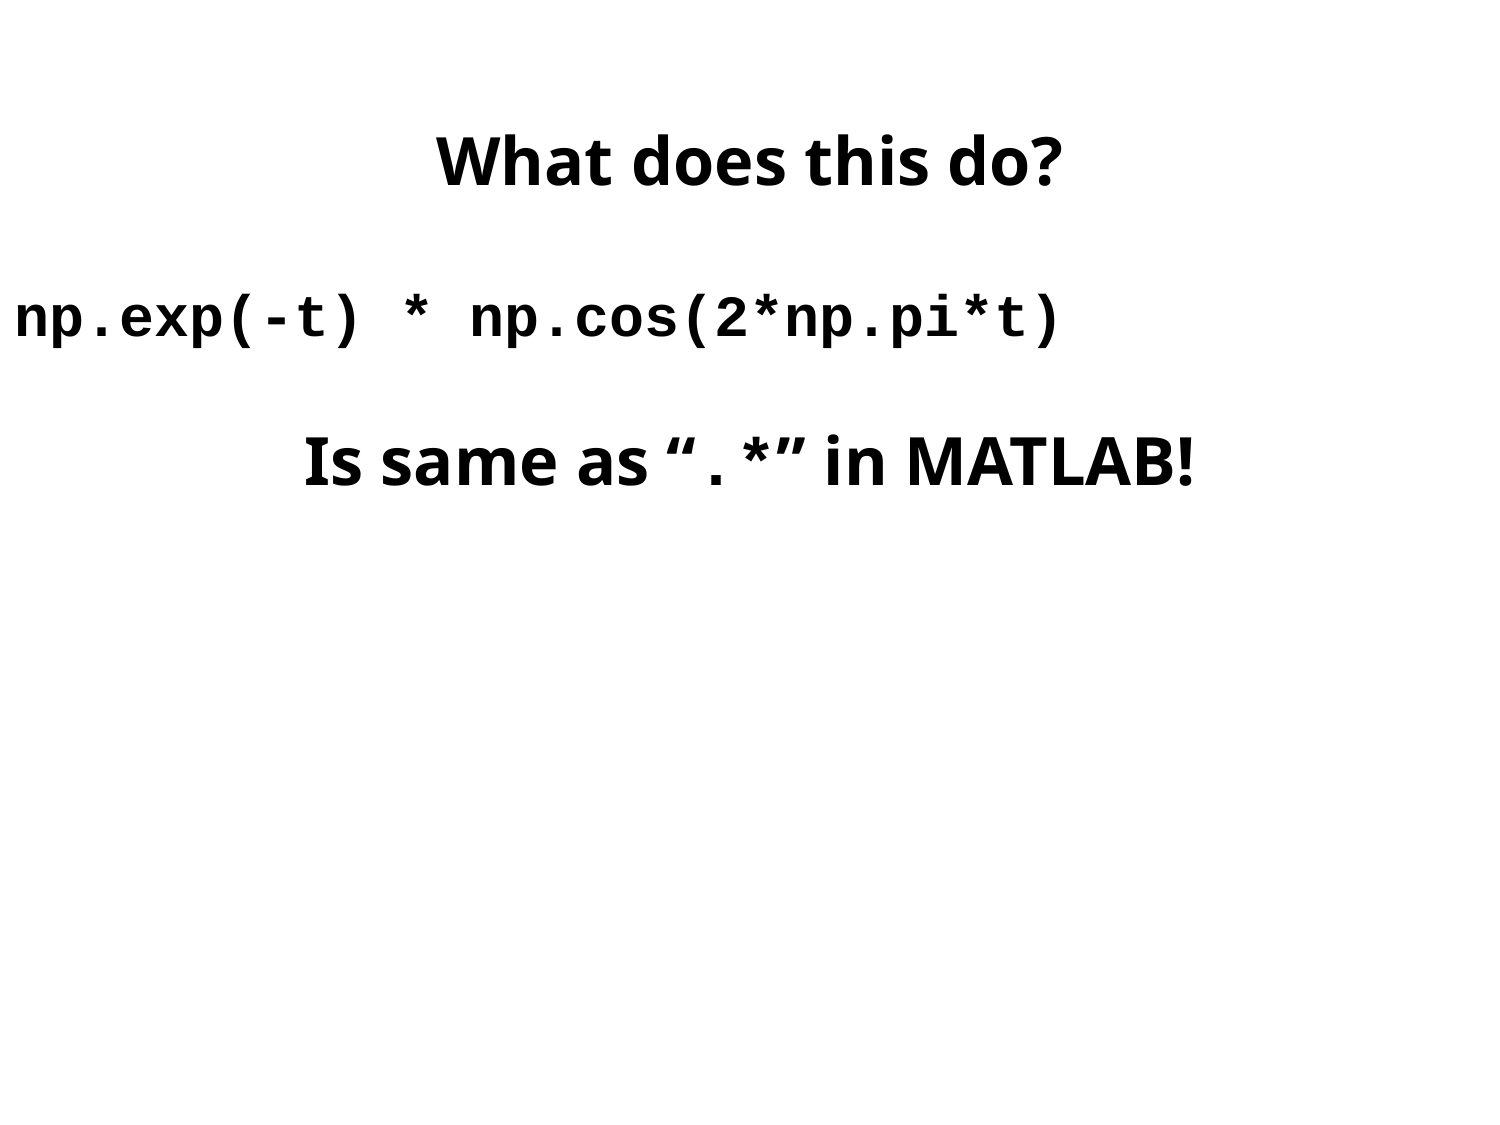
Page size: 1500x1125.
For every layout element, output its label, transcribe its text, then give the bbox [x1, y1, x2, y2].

text_box What does this do? np.exp(-t) * np.cos(2*np.pi*t) Is same as “.*” in MATLAB! [0, 111, 1500, 576]
